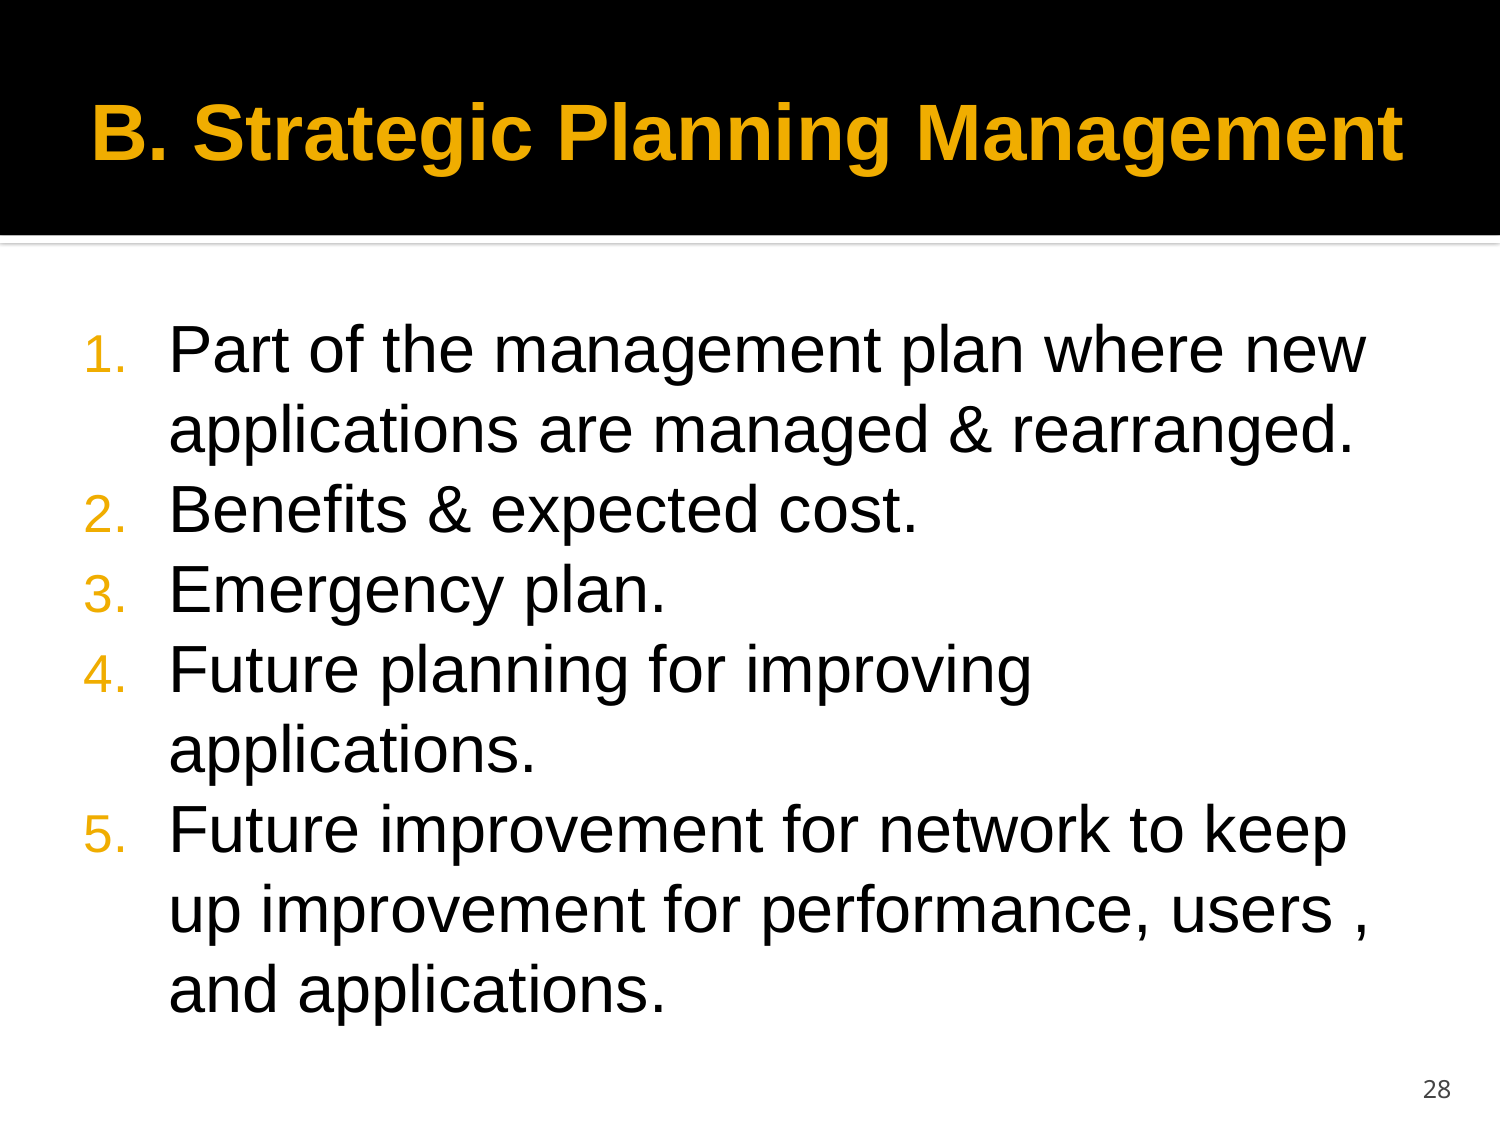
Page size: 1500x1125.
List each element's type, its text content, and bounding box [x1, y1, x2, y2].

title B. Strategic Planning Management [75, 25, 1425, 231]
list Part of the management plan where new applications are managed & rearranged. Benefits & expected cost. Emergency plan. Future planning for improving applications. Future improvement for network to keep up improvement for performance, users , and applications. [75, 291, 1425, 1050]
slide_number 28 [1345, 1062, 1467, 1108]
